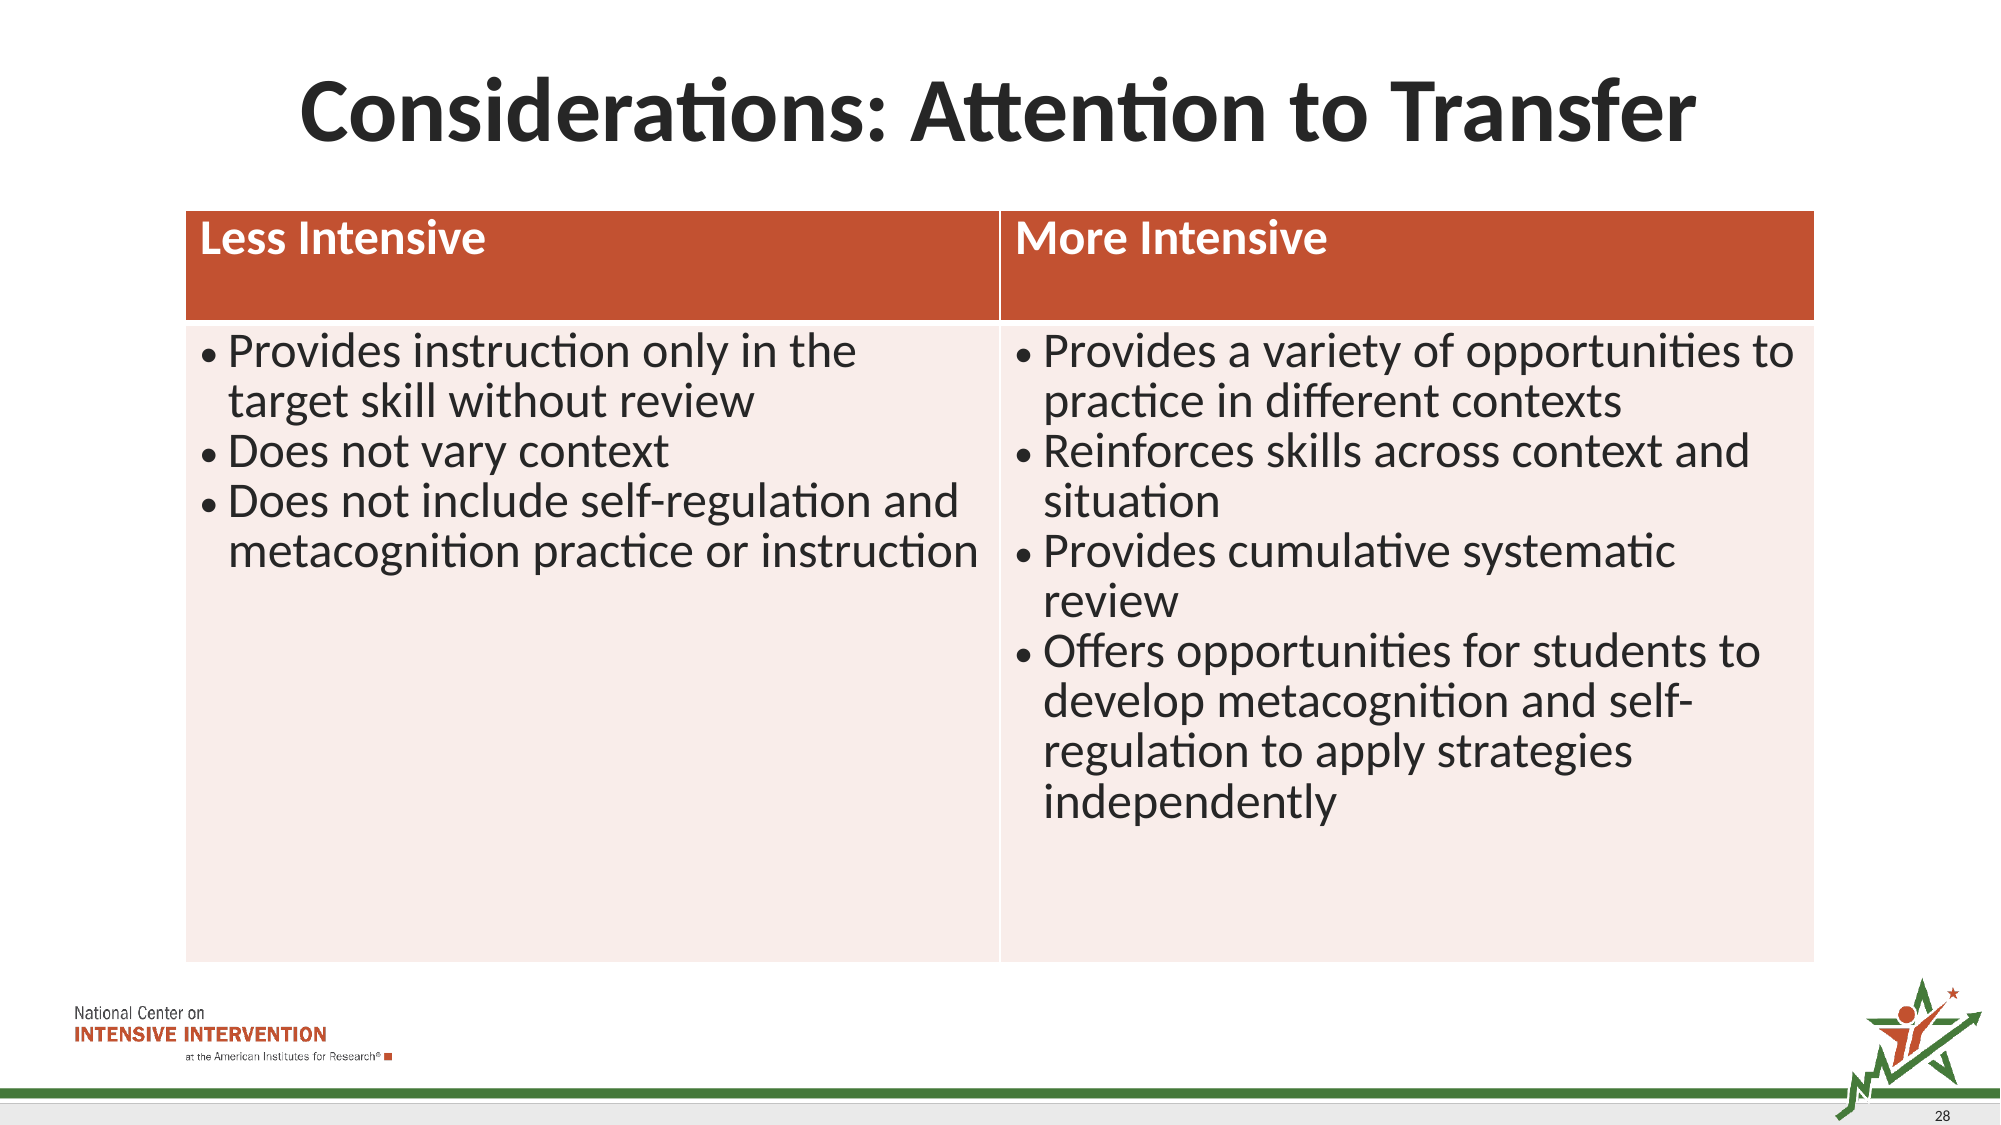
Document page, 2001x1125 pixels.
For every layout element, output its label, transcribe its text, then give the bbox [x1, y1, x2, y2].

table_header Less Intensive [186, 211, 999, 320]
slide_number 28 [1933, 1106, 1951, 1125]
table_cell Provides a variety of opportunities to practice in different contexts Reinforces skills across context and situation Provides cumulative systematic review Offers opportunities for students to develop metacognition and self-regulation to apply strategies independently [1001, 326, 1814, 962]
table_cell Provides instruction only in the target skill without review Does not vary context Does not include self-regulation and metacognition practice or instruction [186, 326, 999, 962]
table_header More Intensive [1001, 211, 1814, 320]
picture [0, 0, 2000, 1125]
title Considerations: Attention to Transfer [75, 0, 1925, 210]
